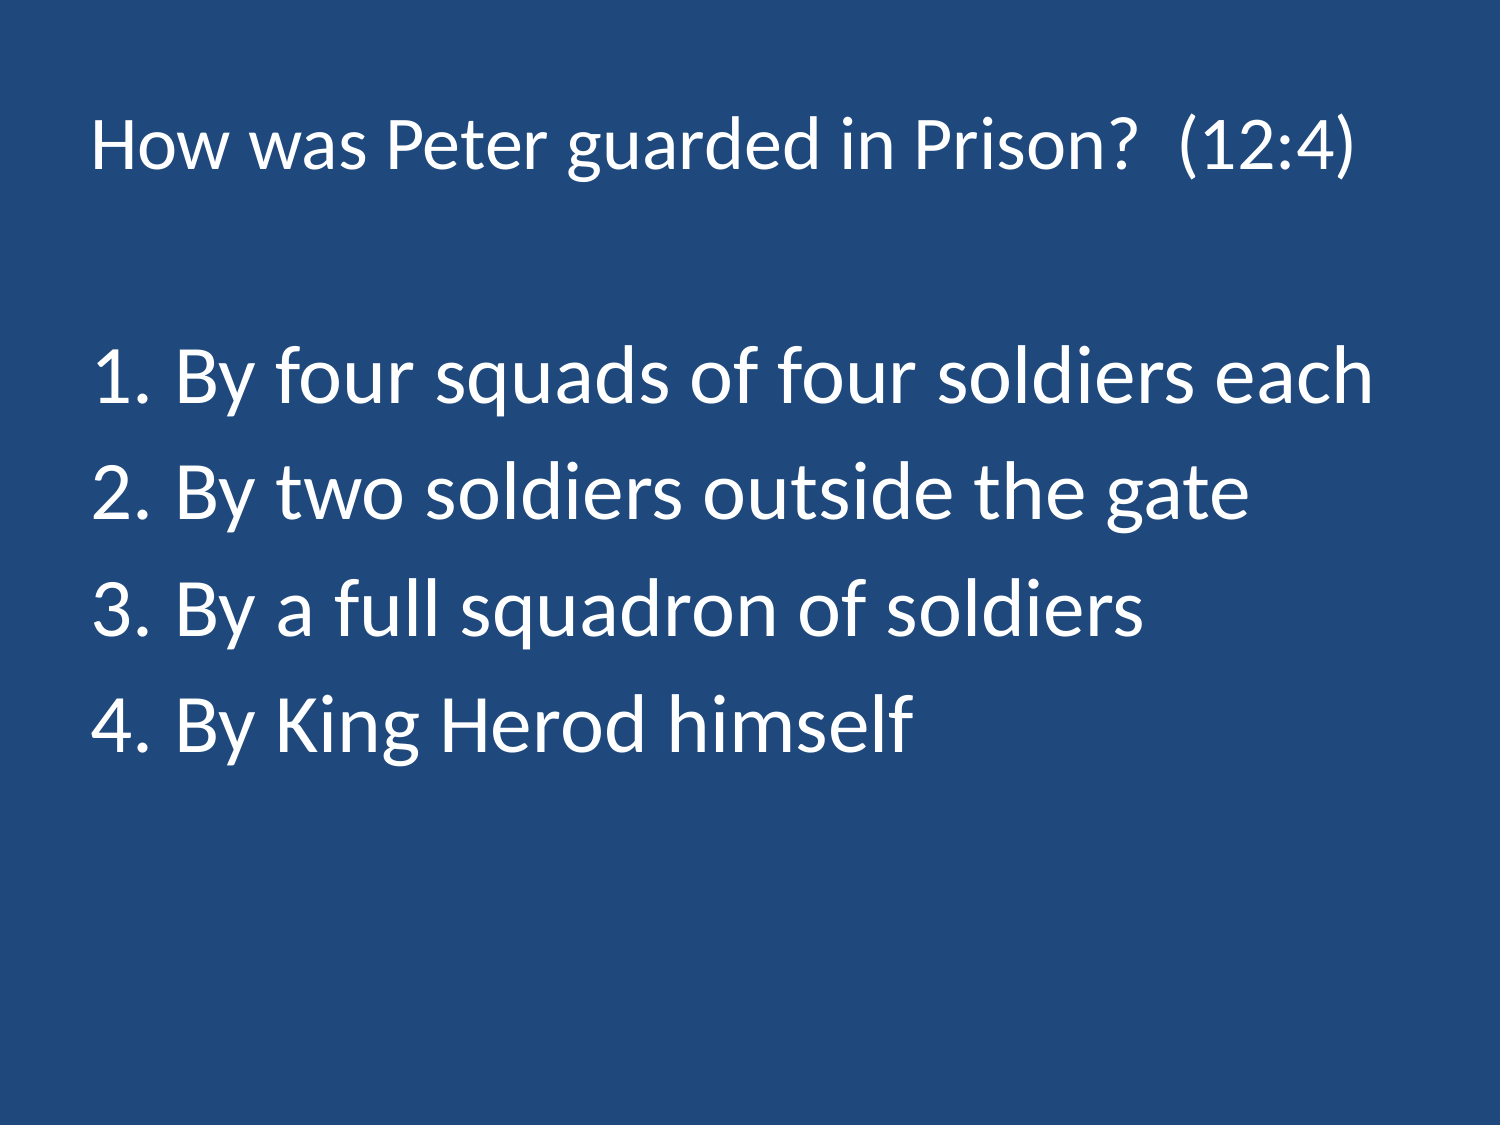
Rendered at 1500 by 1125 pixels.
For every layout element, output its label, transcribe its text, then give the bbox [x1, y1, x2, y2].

title How was Peter guarded in Prison? (12:4) [75, 45, 1425, 233]
list By four squads of four soldiers each By two soldiers outside the gate By a full squadron of soldiers By King Herod himself [75, 312, 1425, 1005]
